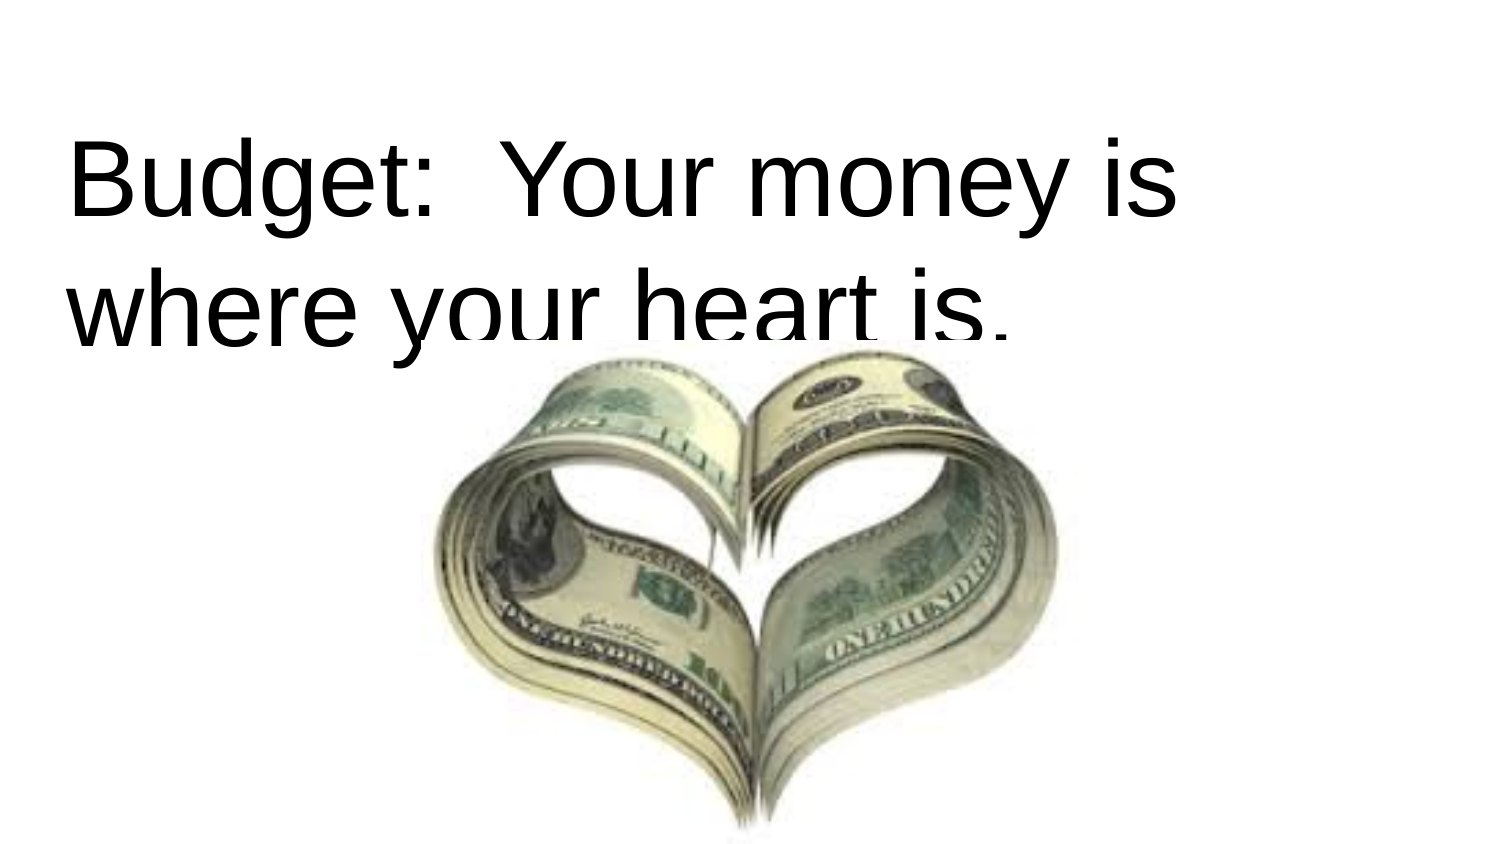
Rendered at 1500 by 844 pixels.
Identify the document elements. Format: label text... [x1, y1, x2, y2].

picture [421, 340, 1079, 844]
title Budget: Your money is where your heart is. [51, 46, 1449, 384]
